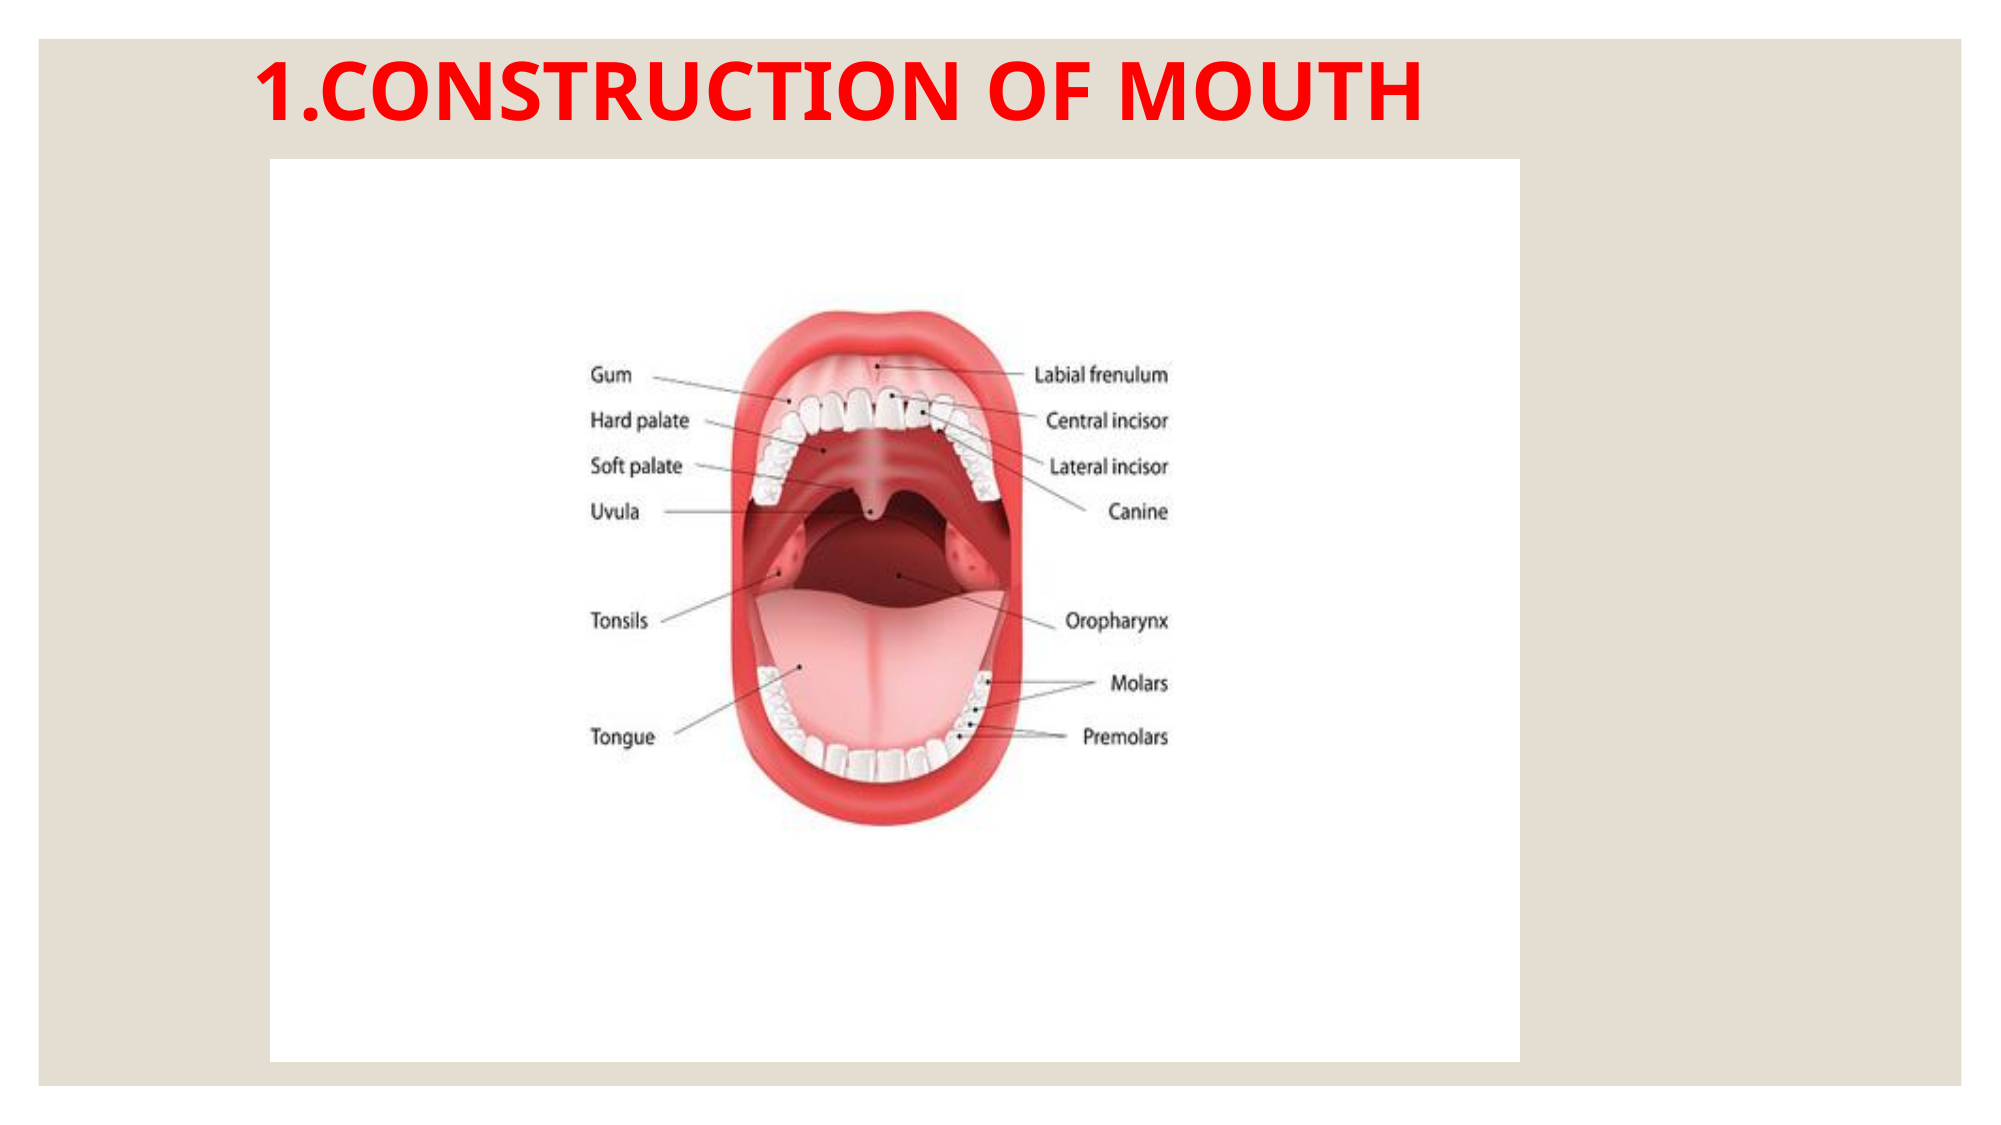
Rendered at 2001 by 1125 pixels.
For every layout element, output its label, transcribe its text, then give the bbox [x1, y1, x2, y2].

title 1.CONSTRUCTION OF MOUTH [237, 0, 1634, 148]
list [270, 159, 1520, 1062]
